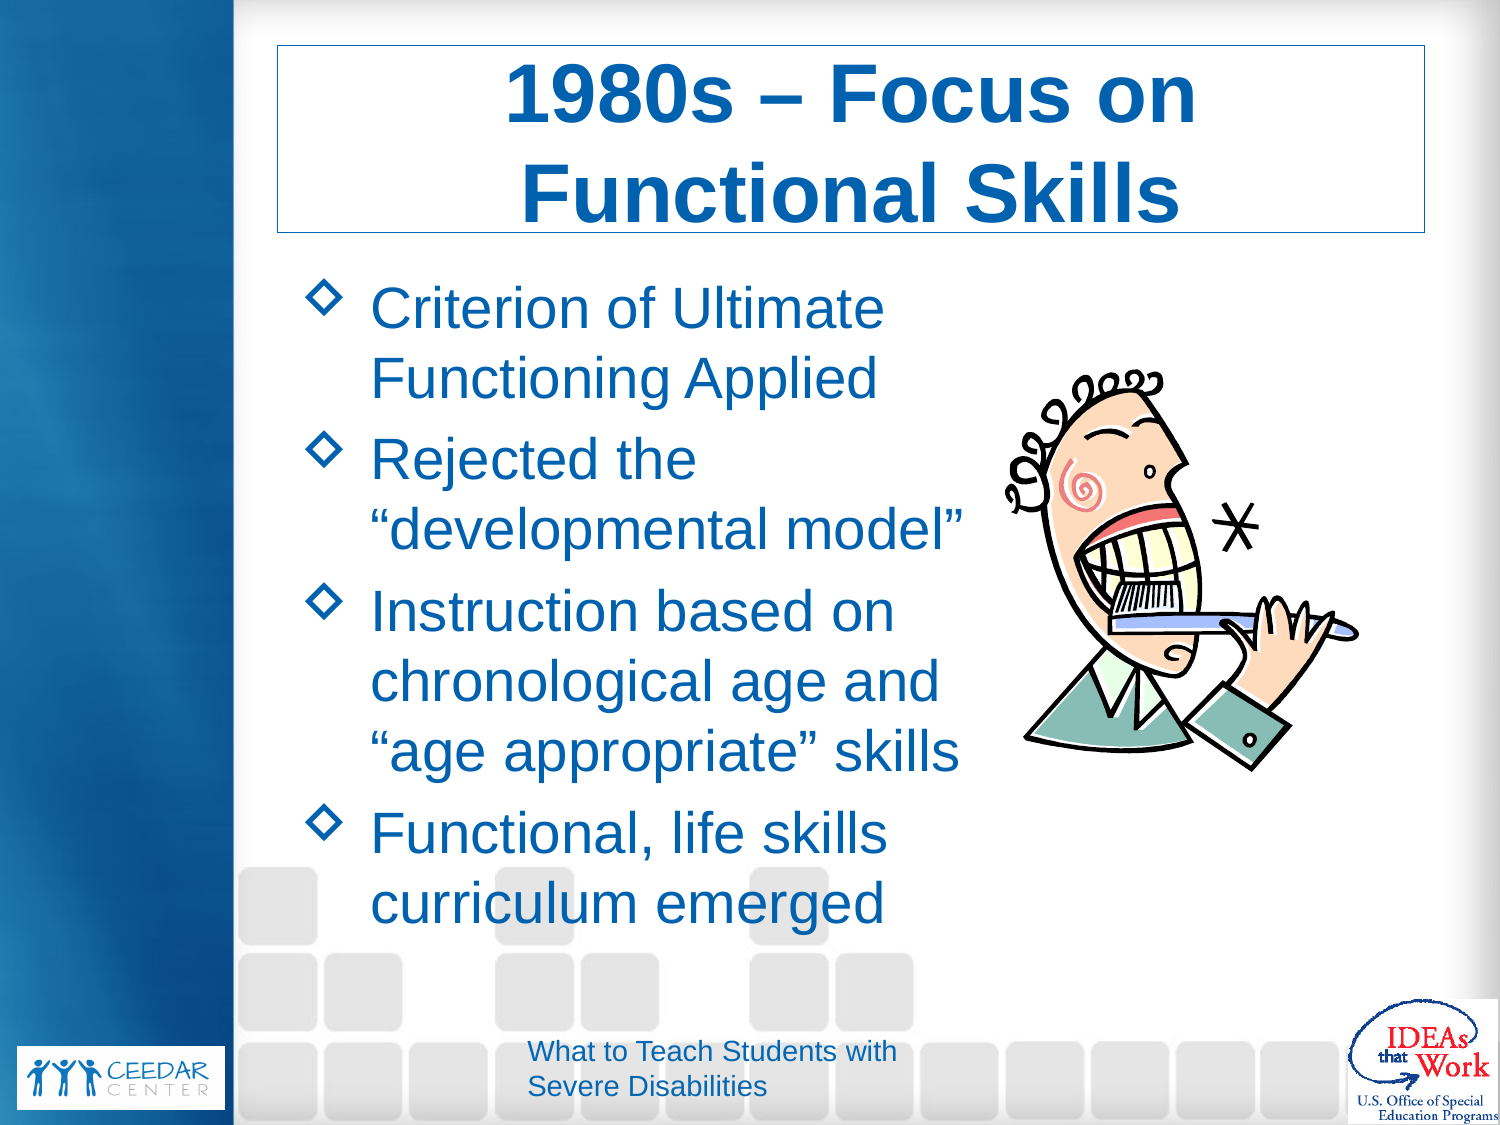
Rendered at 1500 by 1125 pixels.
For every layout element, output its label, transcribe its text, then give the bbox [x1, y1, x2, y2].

footer What to Teach Students with Severe Disabilities [512, 1024, 988, 1103]
title 1980s – Focus on Functional Skills [277, 45, 1425, 233]
picture [0, 0, 1500, 1125]
list Criterion of Ultimate Functioning Applied Rejected the “developmental model” Instruction based on chronological age and “age appropriate” skills Functional, life skills curriculum emerged [275, 262, 988, 1005]
